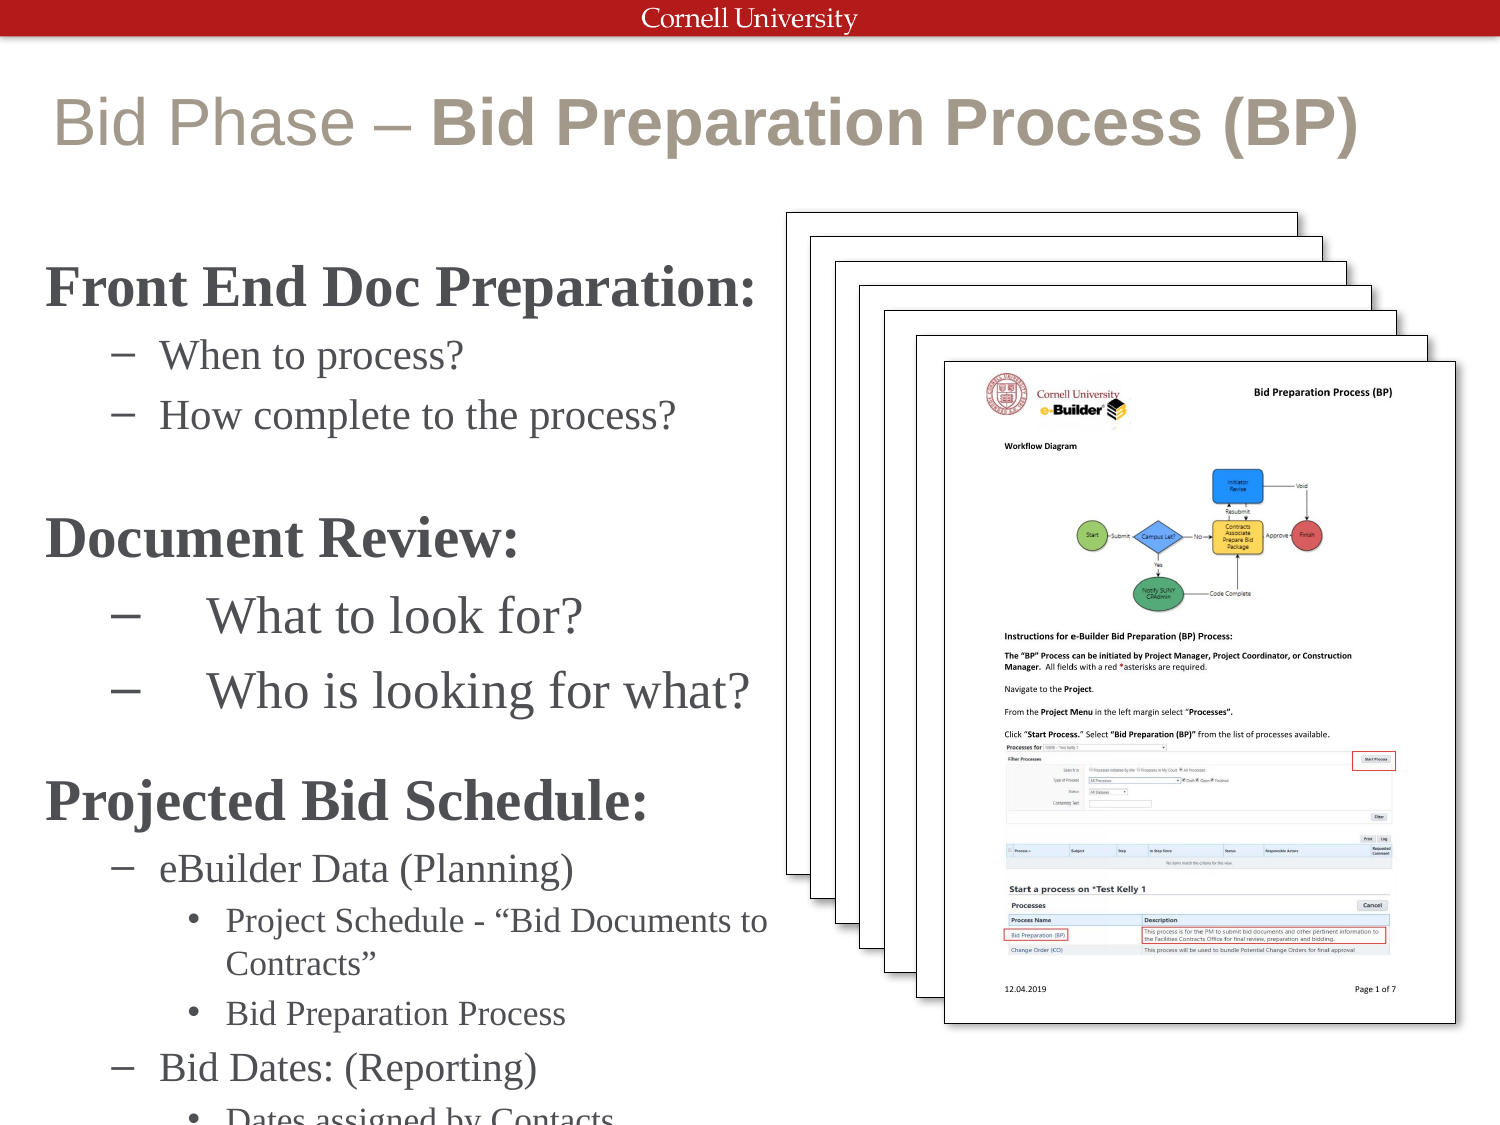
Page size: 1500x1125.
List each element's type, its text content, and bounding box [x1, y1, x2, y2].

picture [635, 0, 858, 60]
title Bid Phase – Bid Preparation Process (BP) [37, 62, 1461, 175]
picture [785, 211, 1456, 1024]
list Front End Doc Preparation: When to process? How complete to the process? Document Review: What to look for? Who is looking for what? Projected Bid Schedule: eBuilder Data (Planning) Project Schedule - “Bid Documents to Contracts” Bid Preparation Process Bid Dates: (Reporting) Dates assigned by Contacts Completion of Bid Preparation Process [20, 239, 836, 1125]
